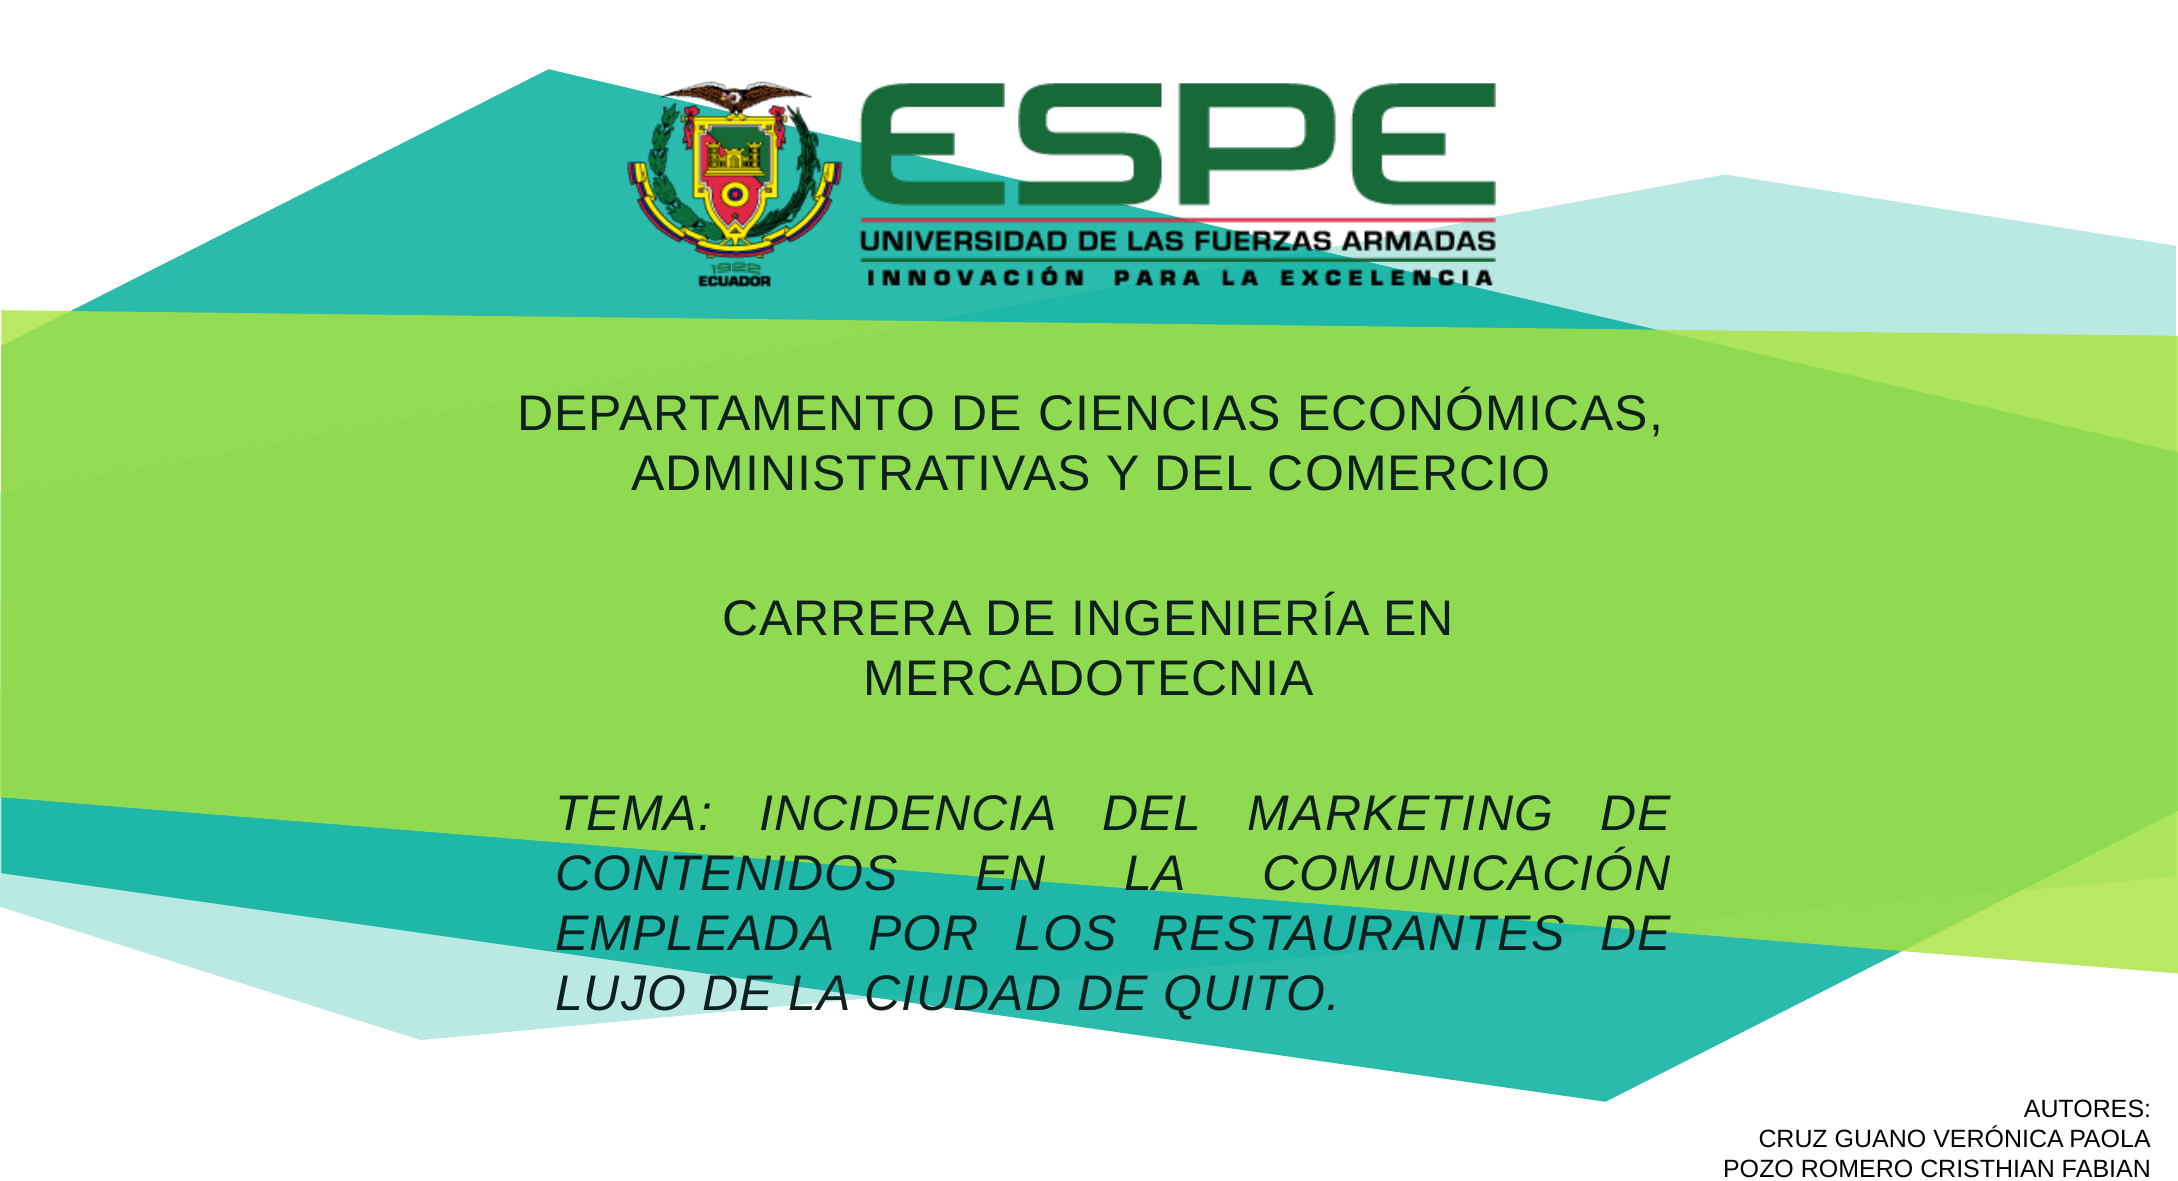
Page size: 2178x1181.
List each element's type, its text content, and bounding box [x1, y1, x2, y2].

picture [576, 42, 1602, 334]
text_box DEPARTAMENTO DE CIENCIAS ECONÓMICAS, ADMINISTRATIVAS Y DEL COMERCIO [494, 373, 1688, 509]
text_box CARRERA DE INGENIERÍA EN MERCADOTECNIA [492, 577, 1686, 713]
text_box AUTORES: CRUZ GUANO VERÓNICA PAOLA POZO ROMERO CRISTHIAN FABIAN [1567, 1084, 2167, 1181]
text_box TEMA: INCIDENCIA DEL MARKETING DE CONTENIDOS EN LA COMUNICACIÓN EMPLEADA POR LOS RESTAURANTES DE LUJO DE LA CIUDAD DE QUITO. [540, 773, 1688, 1029]
